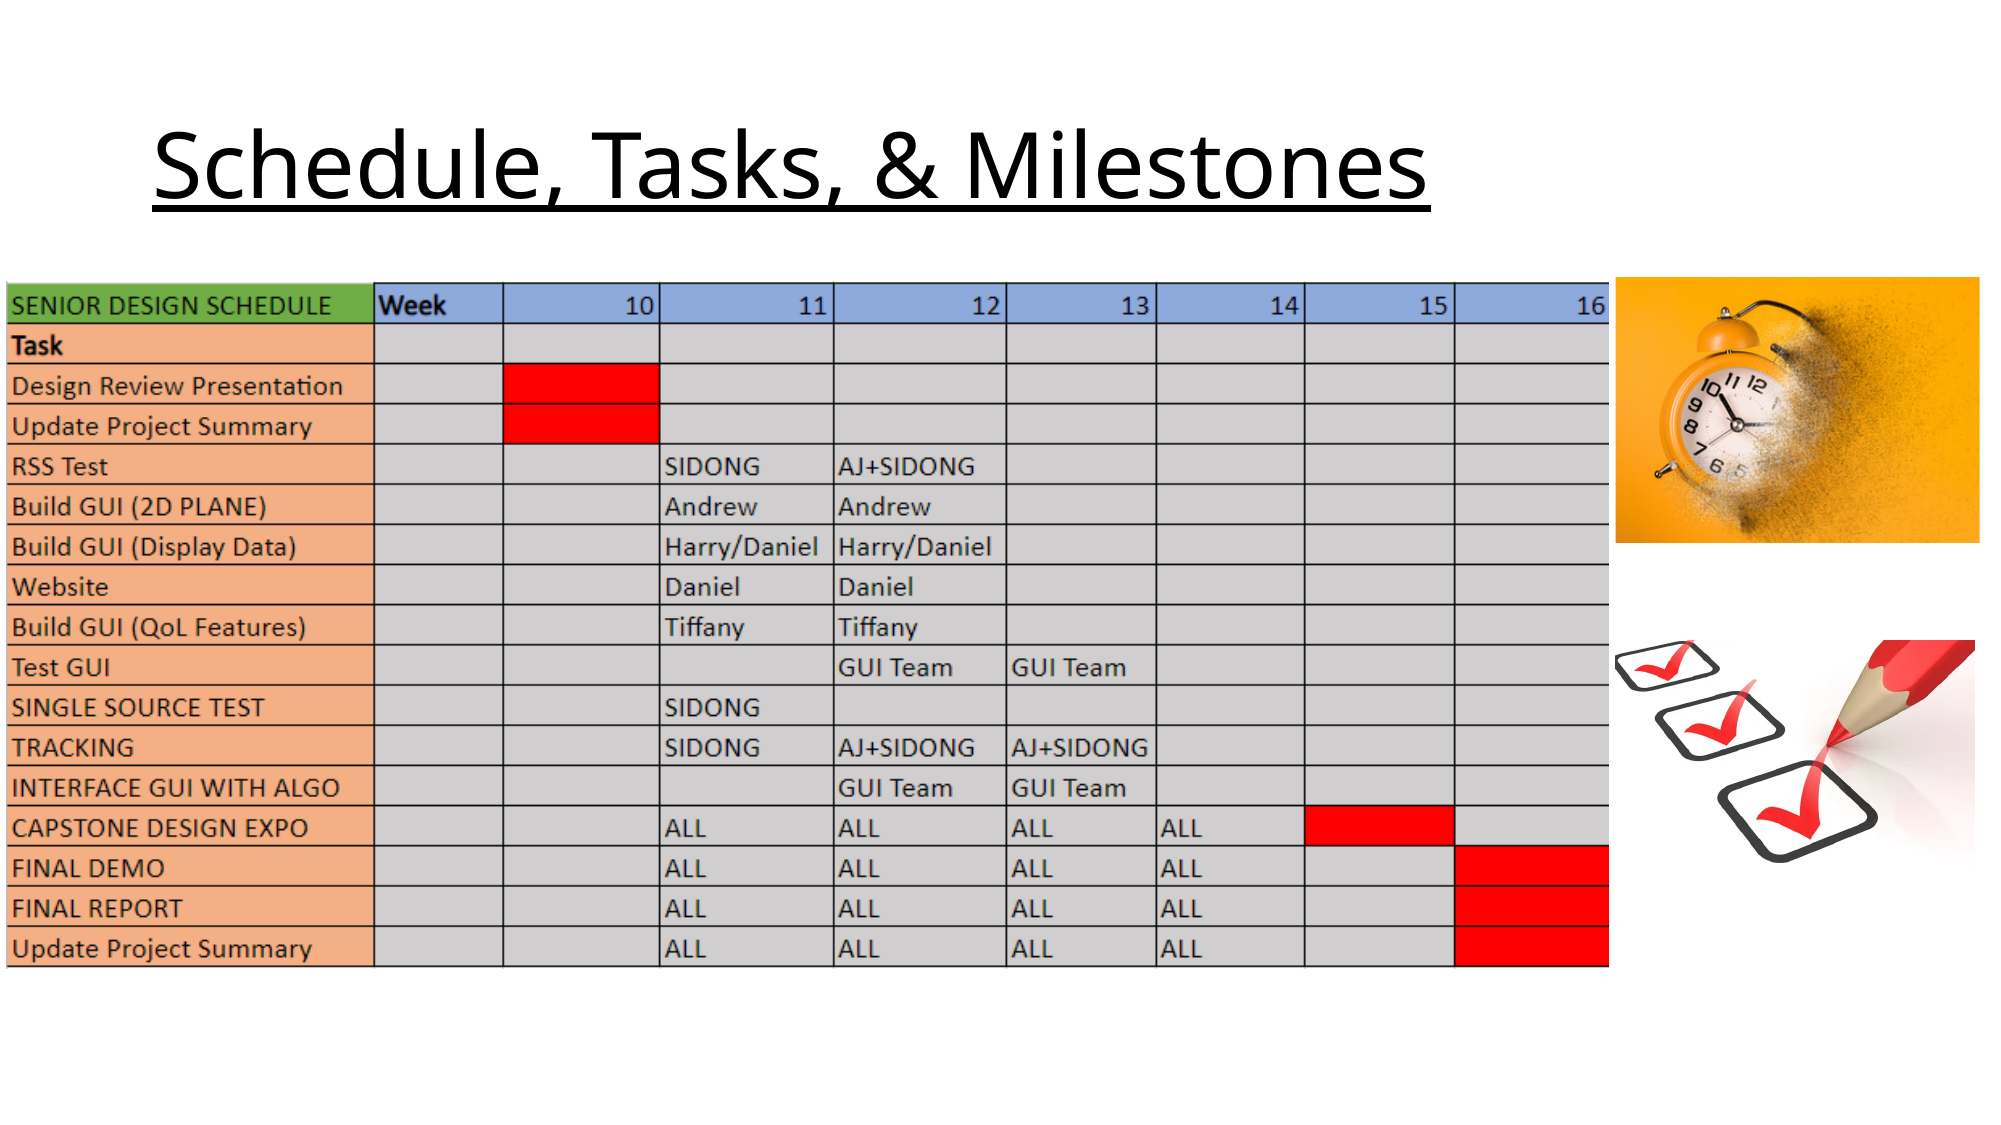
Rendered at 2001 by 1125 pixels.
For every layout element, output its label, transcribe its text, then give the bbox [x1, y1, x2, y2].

picture [1615, 277, 1980, 543]
title Schedule, Tasks, & Milestones [137, 59, 1863, 278]
picture [1615, 640, 1975, 880]
picture [6, 281, 1609, 969]
